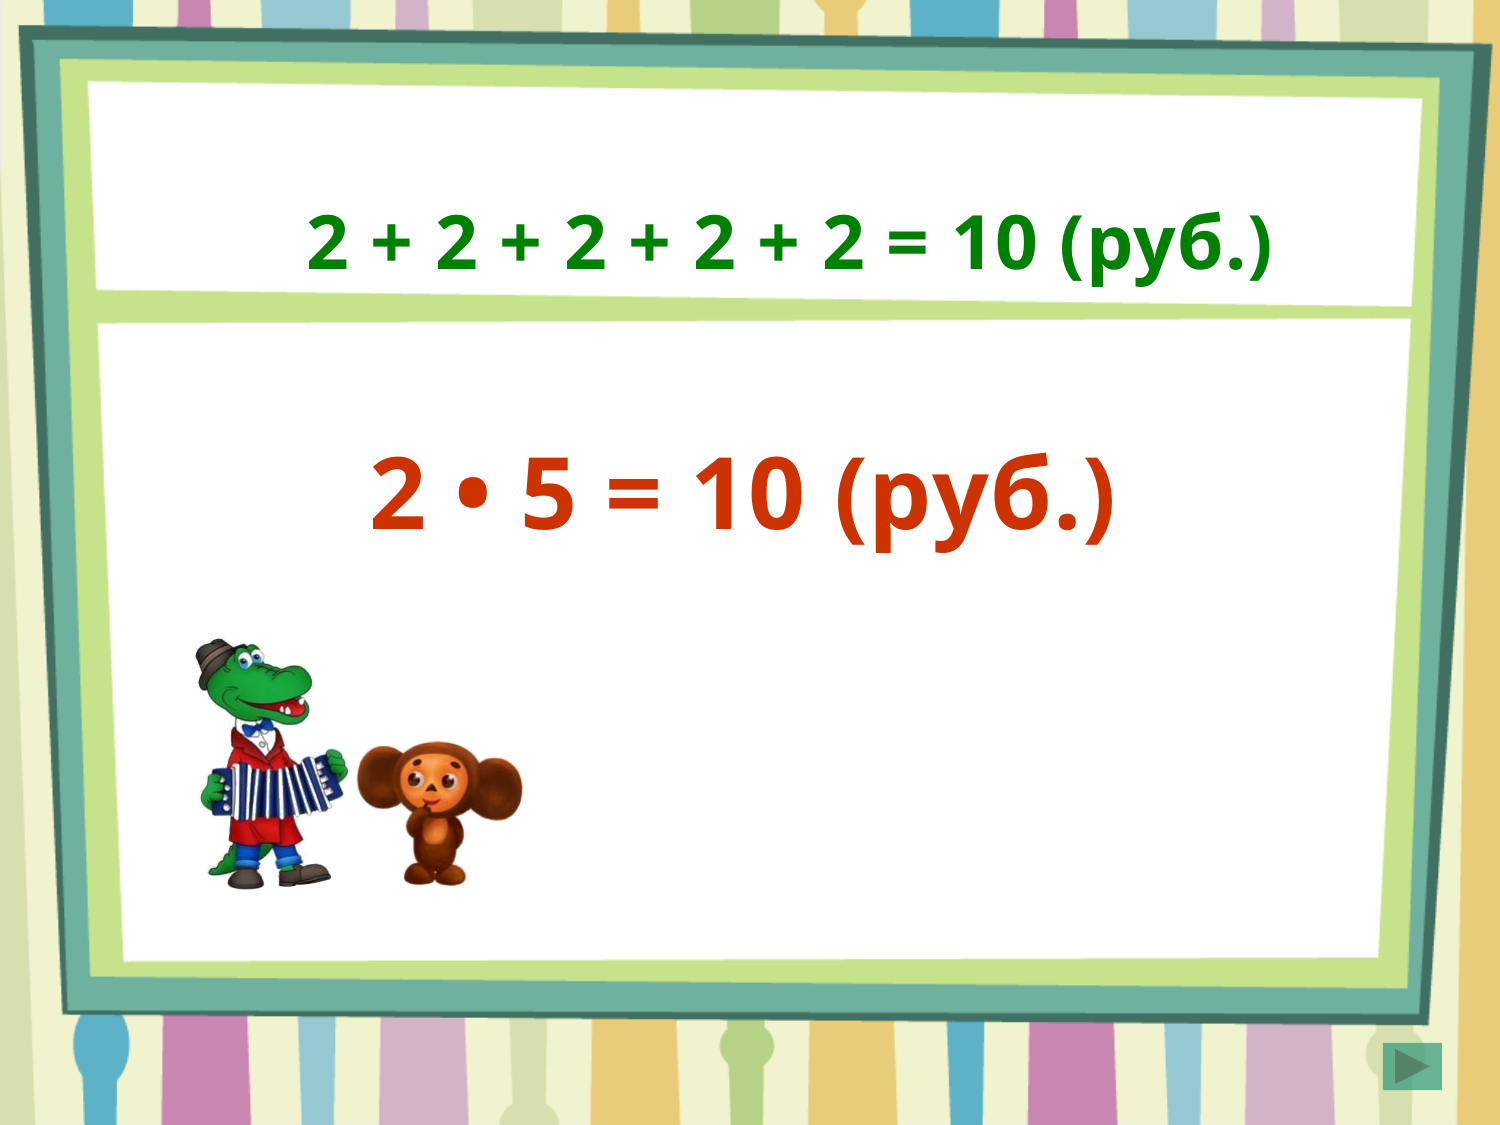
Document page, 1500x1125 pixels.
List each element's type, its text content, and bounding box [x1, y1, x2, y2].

picture [0, 0, 1500, 1125]
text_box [187, 620, 526, 903]
text_box 2 + 2 + 2 + 2 + 2 = 10 (руб.) [128, 187, 1454, 293]
text_box 2 • 5 = 10 (руб.) [246, 421, 1243, 557]
text_box [1382, 1042, 1442, 1091]
